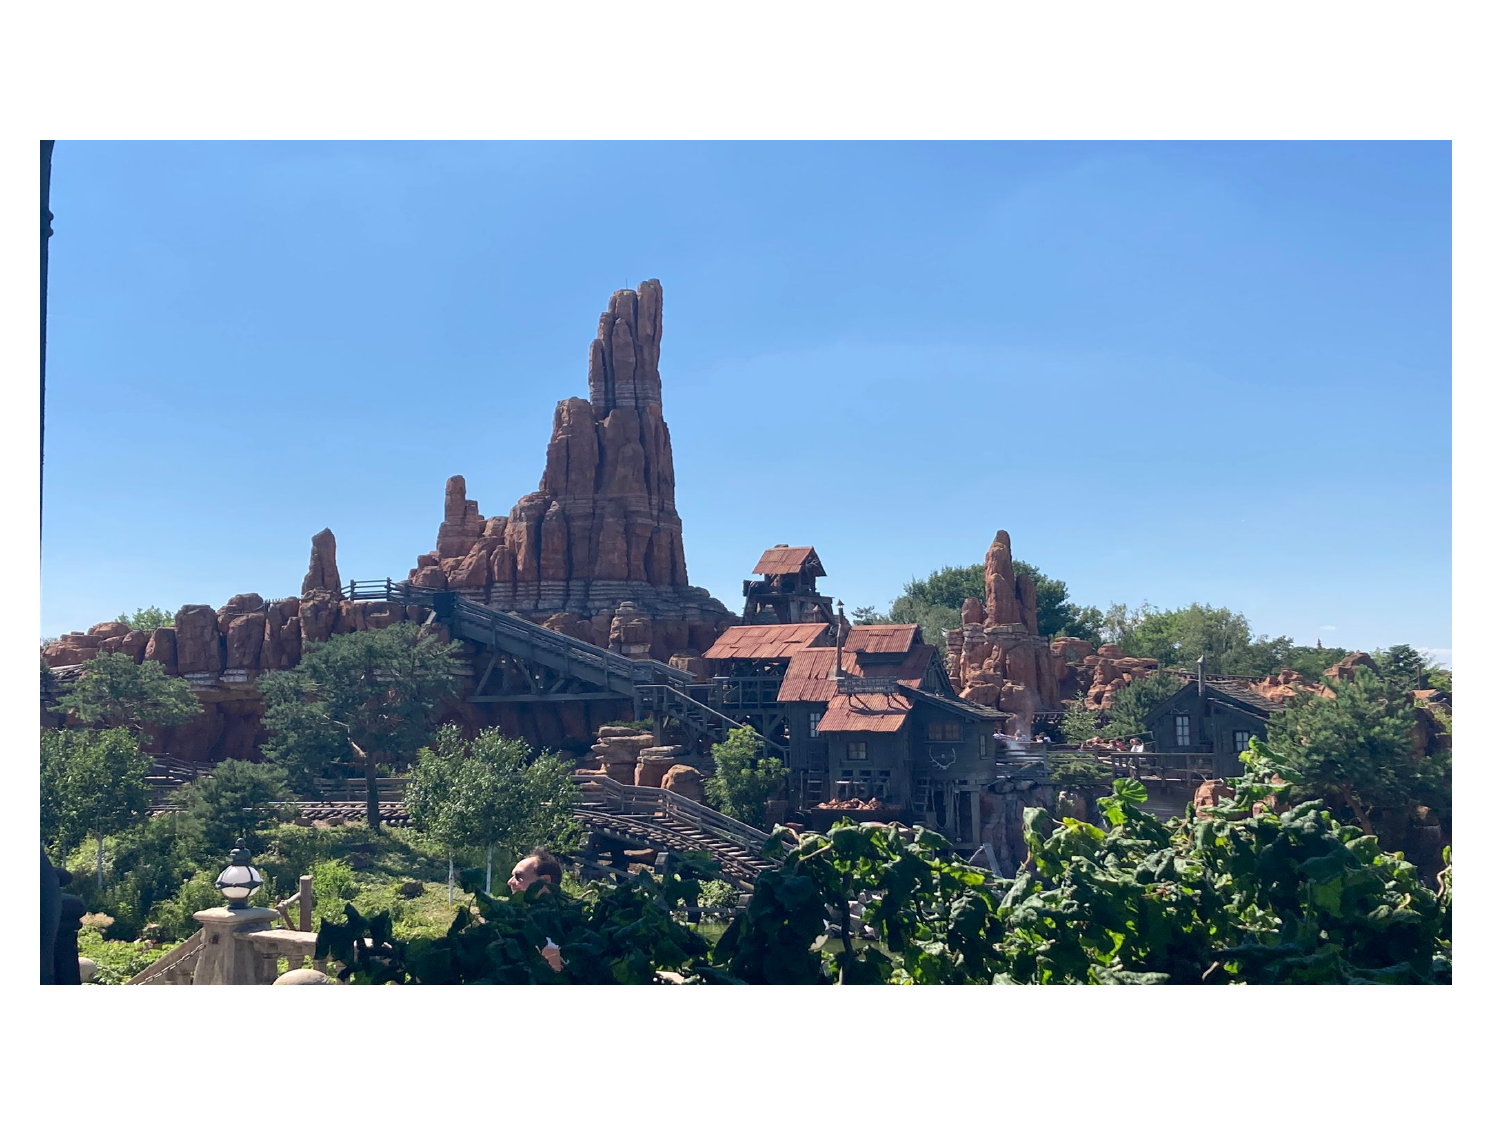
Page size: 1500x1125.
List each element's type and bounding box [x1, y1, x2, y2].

picture [40, 140, 1452, 985]
